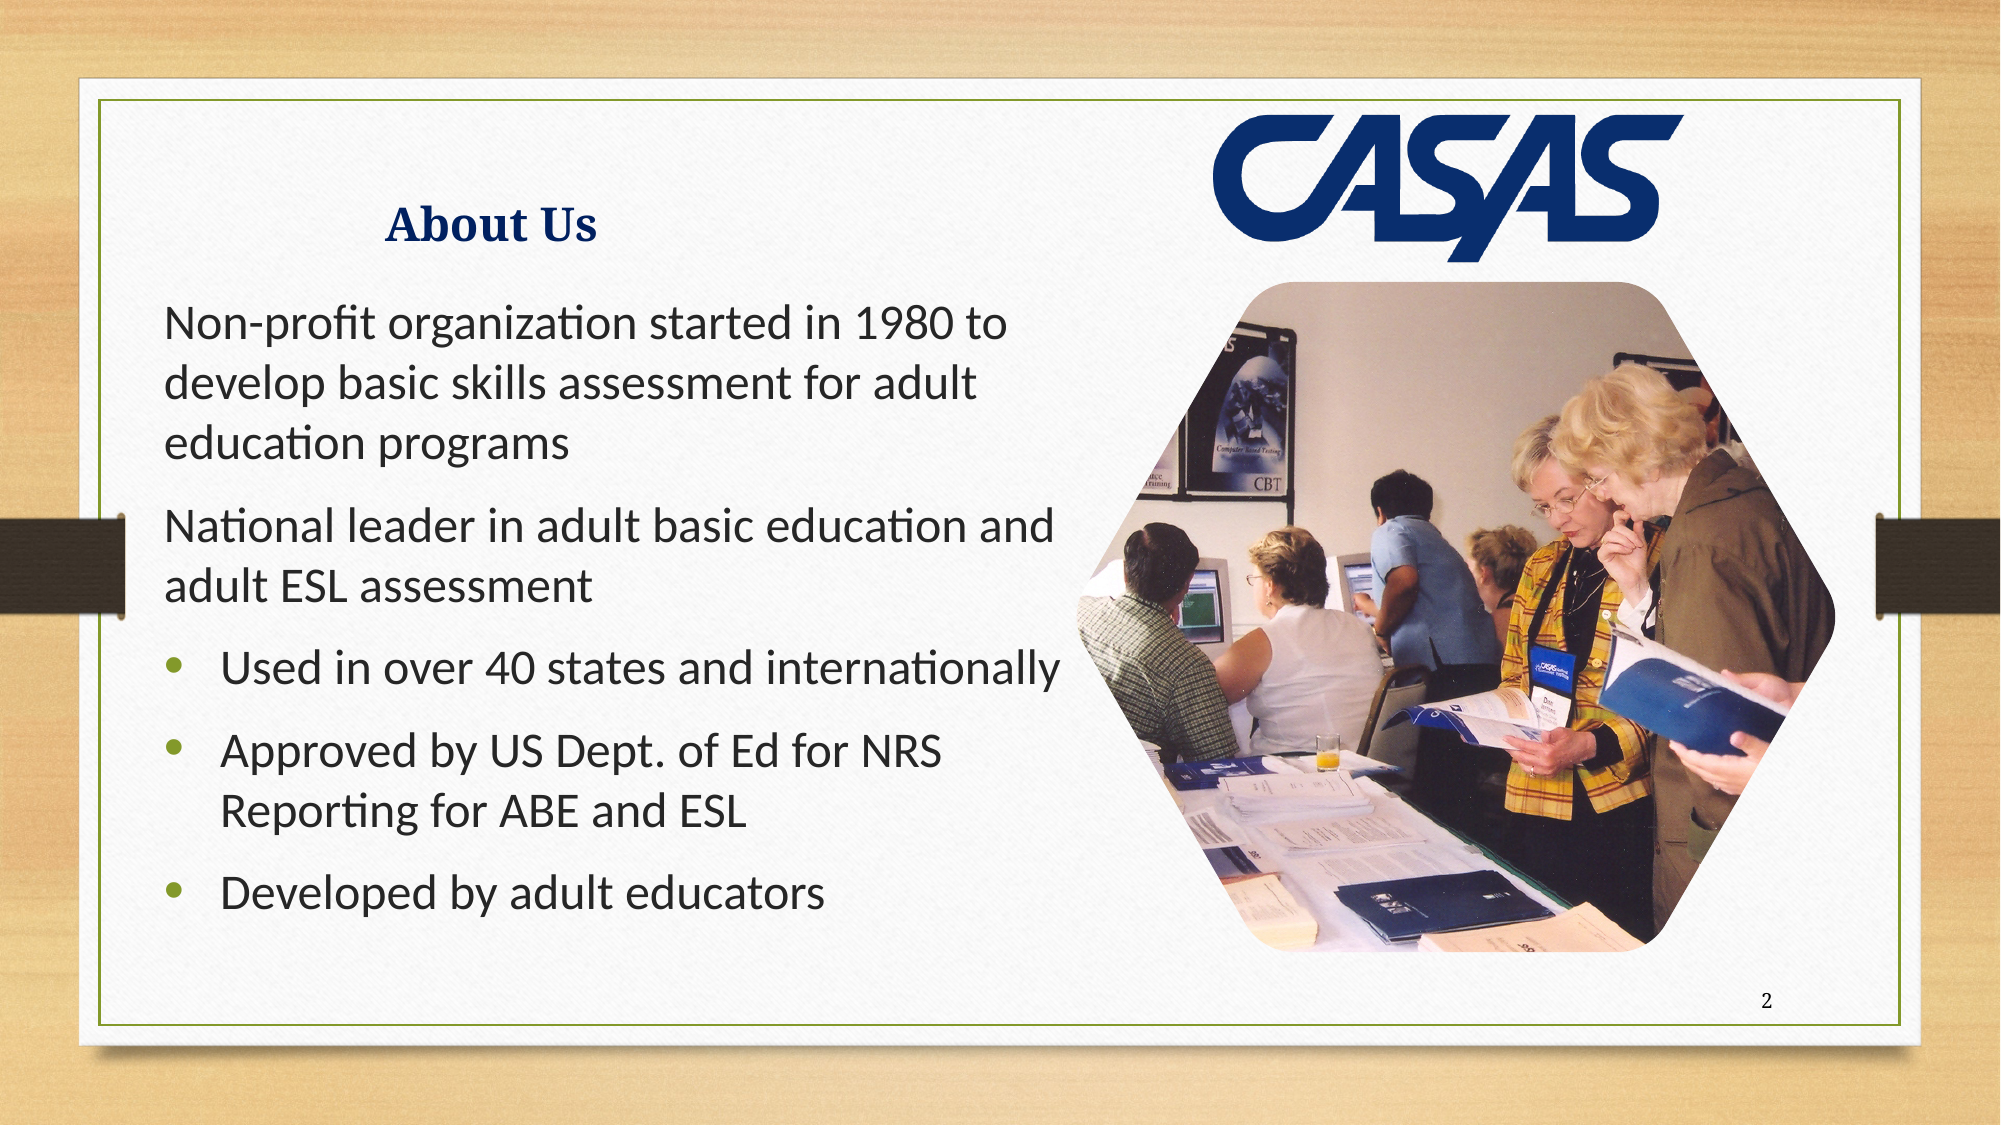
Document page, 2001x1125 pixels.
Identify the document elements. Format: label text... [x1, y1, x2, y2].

slide_number 2 [1698, 979, 1788, 1025]
picture [0, 0, 2001, 1125]
list Non-profit organization started in 1980 to develop basic skills assessment for adult education programs National leader in adult basic education and adult ESL assessment Used in over 40 states and internationally Approved by US Dept. of Ed for NRS Reporting for ABE and ESL Developed by adult educators [148, 281, 1088, 1035]
title About Us [42, 186, 941, 258]
